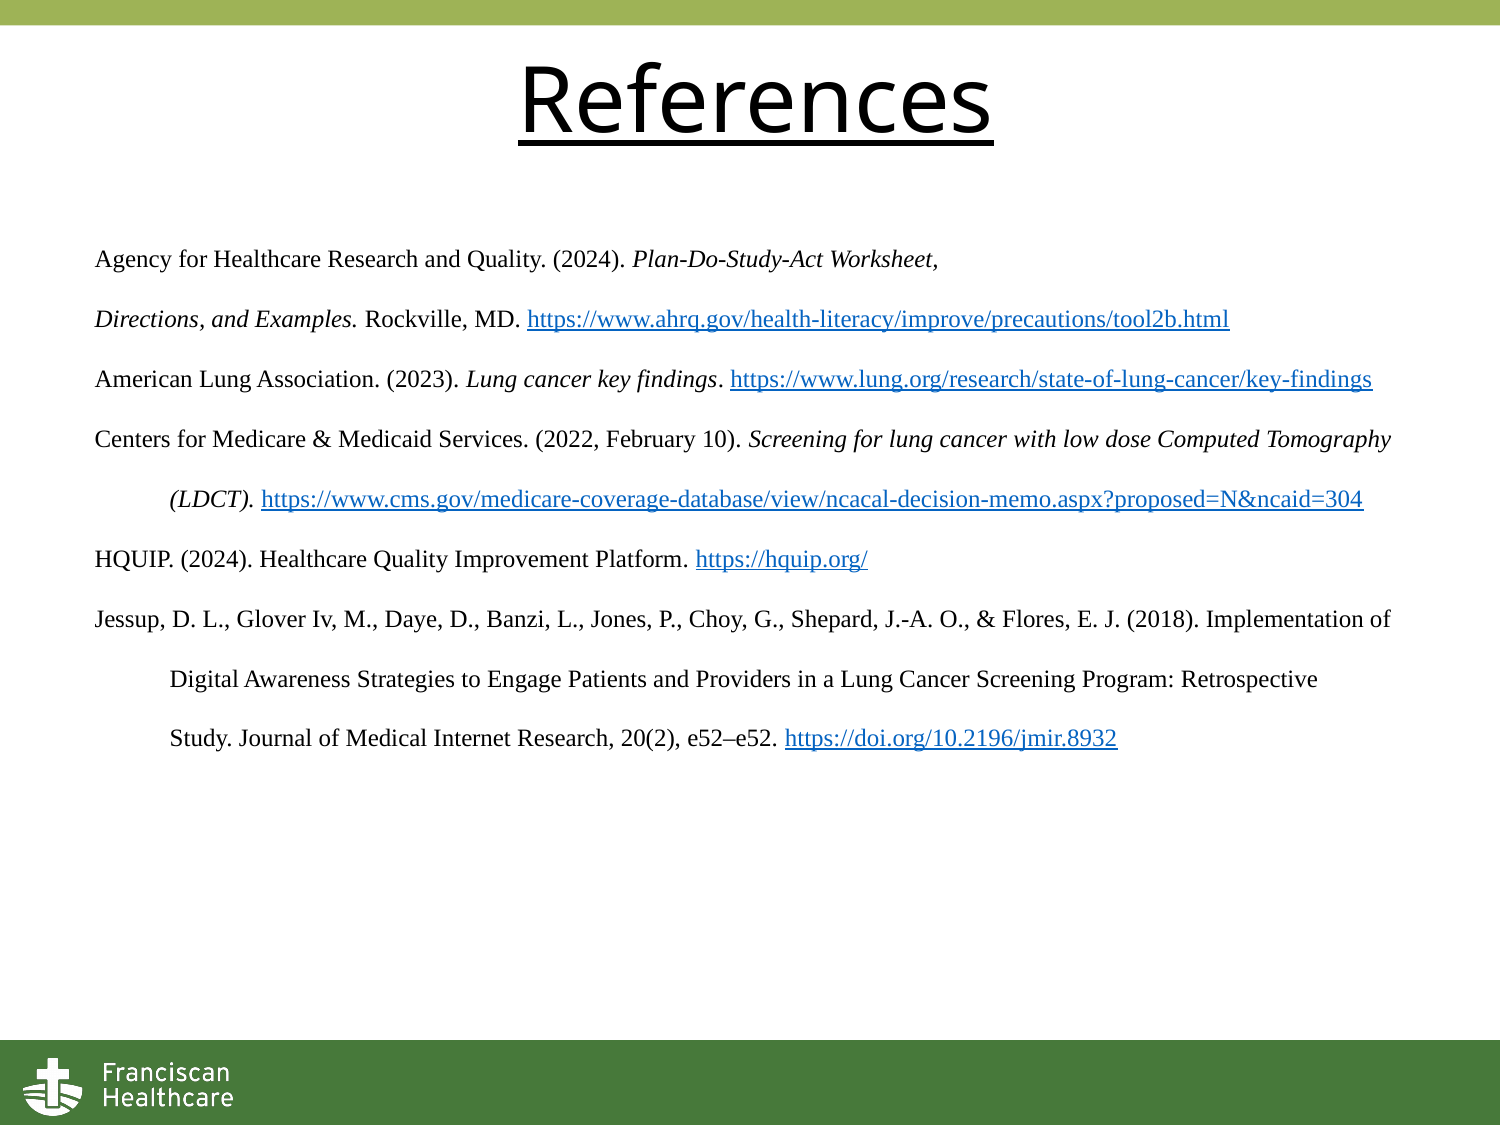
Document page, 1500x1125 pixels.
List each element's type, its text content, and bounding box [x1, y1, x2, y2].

text_box References [56, 35, 1456, 222]
picture [23, 1057, 233, 1116]
text_box [0, 0, 1500, 26]
text_box [0, 1039, 1500, 1125]
text_box [0, 141, 1312, 618]
text_box Agency for Healthcare Research and Quality. (2024). Plan-Do-Study-Act Worksheet, Directions, and Examples. Rockville, MD. https://www.ahrq.gov/health-literacy/improve/precautions/tool2b.html American Lung Association. (2023). Lung cancer key findings. https://www.lung.org/research/state-of-lung-cancer/key-findings Centers for Medicare & Medicaid Services. (2022, February 10). Screening for lung cancer with low dose Computed Tomography (LDCT). https://www.cms.gov/medicare-coverage-database/view/ncacal-decision-memo.aspx?proposed=N&ncaid=304 HQUIP. (2024). Healthcare Quality Improvement Platform. https://hquip.org/ Jessup, D. L., Glover Iv, M., Daye, D., Banzi, L., Jones, P., Choy, G., Shepard, J.-A. O., & Flores, E. J. (2018). Implementation of Digital Awareness Strategies to Engage Patients and Providers in a Lung Cancer Screening Program: Retrospective Study. Journal of Medical Internet Research, 20(2), e52–e52. https://doi.org/10.2196/jmir.8932 [79, 205, 1429, 760]
